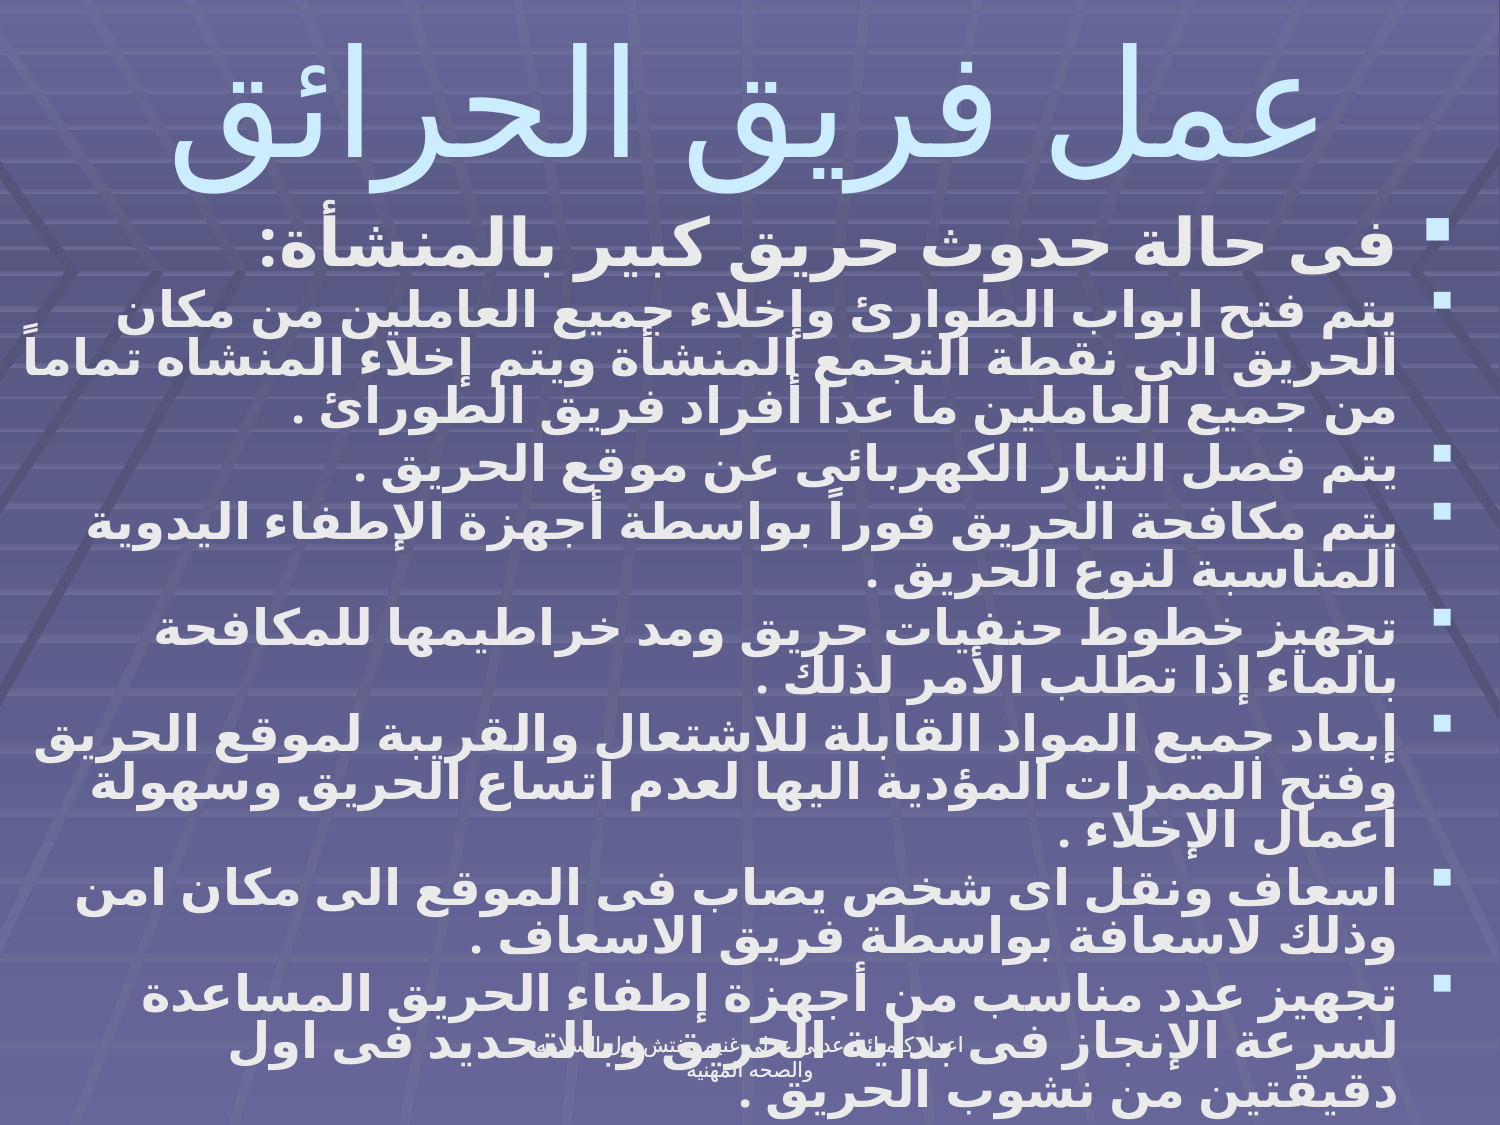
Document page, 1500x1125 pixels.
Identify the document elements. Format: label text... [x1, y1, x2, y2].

footer اعداد كيميائى عدلى عدلى غنيم مفتش اول السلامه والصحه المهنيه [512, 1023, 988, 1102]
title عمل فريق الحرائق [75, 0, 1425, 208]
list فى حالة حدوث حريق كبير بالمنشأة: يتم فتح ابواب الطوارئ وإخلاء جميع العاملين من مكان الحريق الى نقطة التجمع المنشأة ويتم إخلاء المنشاه تماماً من جميع العاملين ما عدا أفراد فريق الطورائ . يتم فصل التيار الكهربائى عن موقع الحريق . يتم مكافحة الحريق فوراً بواسطة أجهزة الإطفاء اليدوية المناسبة لنوع الحريق . تجهيز خطوط حنفيات حريق ومد خراطيمها للمكافحة بالماء إذا تطلب الأمر لذلك . إبعاد جميع المواد القابلة للاشتعال والقريبة لموقع الحريق وفتح الممرات المؤدية اليها لعدم اتساع الحريق وسهولة أعمال الإخلاء . اسعاف ونقل اى شخص يصاب فى الموقع الى مكان امن وذلك لاسعافة بواسطة فريق الاسعاف . تجهيز عدد مناسب من أجهزة إطفاء الحريق المساعدة لسرعة الإنجاز فى بداية الحريق وبالتحديد فى اول دقيقتين من نشوب الحريق . سرعة نقل المعلومات بين رئيس الفريق الإدارى ورئيس الفريق الميدانى . ابلاغ الجهات الخارجية لطلب المساعدة . يتم تجميع العاملين الذين تم اخلائهم من منطقة الحريق الى المنطقة المتفق عليها خارج المنشأة وتسجيل أسماء الحاضرين ومقارنتهم بكشف الحضور . عمل حصر مبدئى بالخسائر مع تقرير فنى بملابسات الحادث والخسائر المادية والبشرية إن وجدت [0, 208, 1471, 1125]
